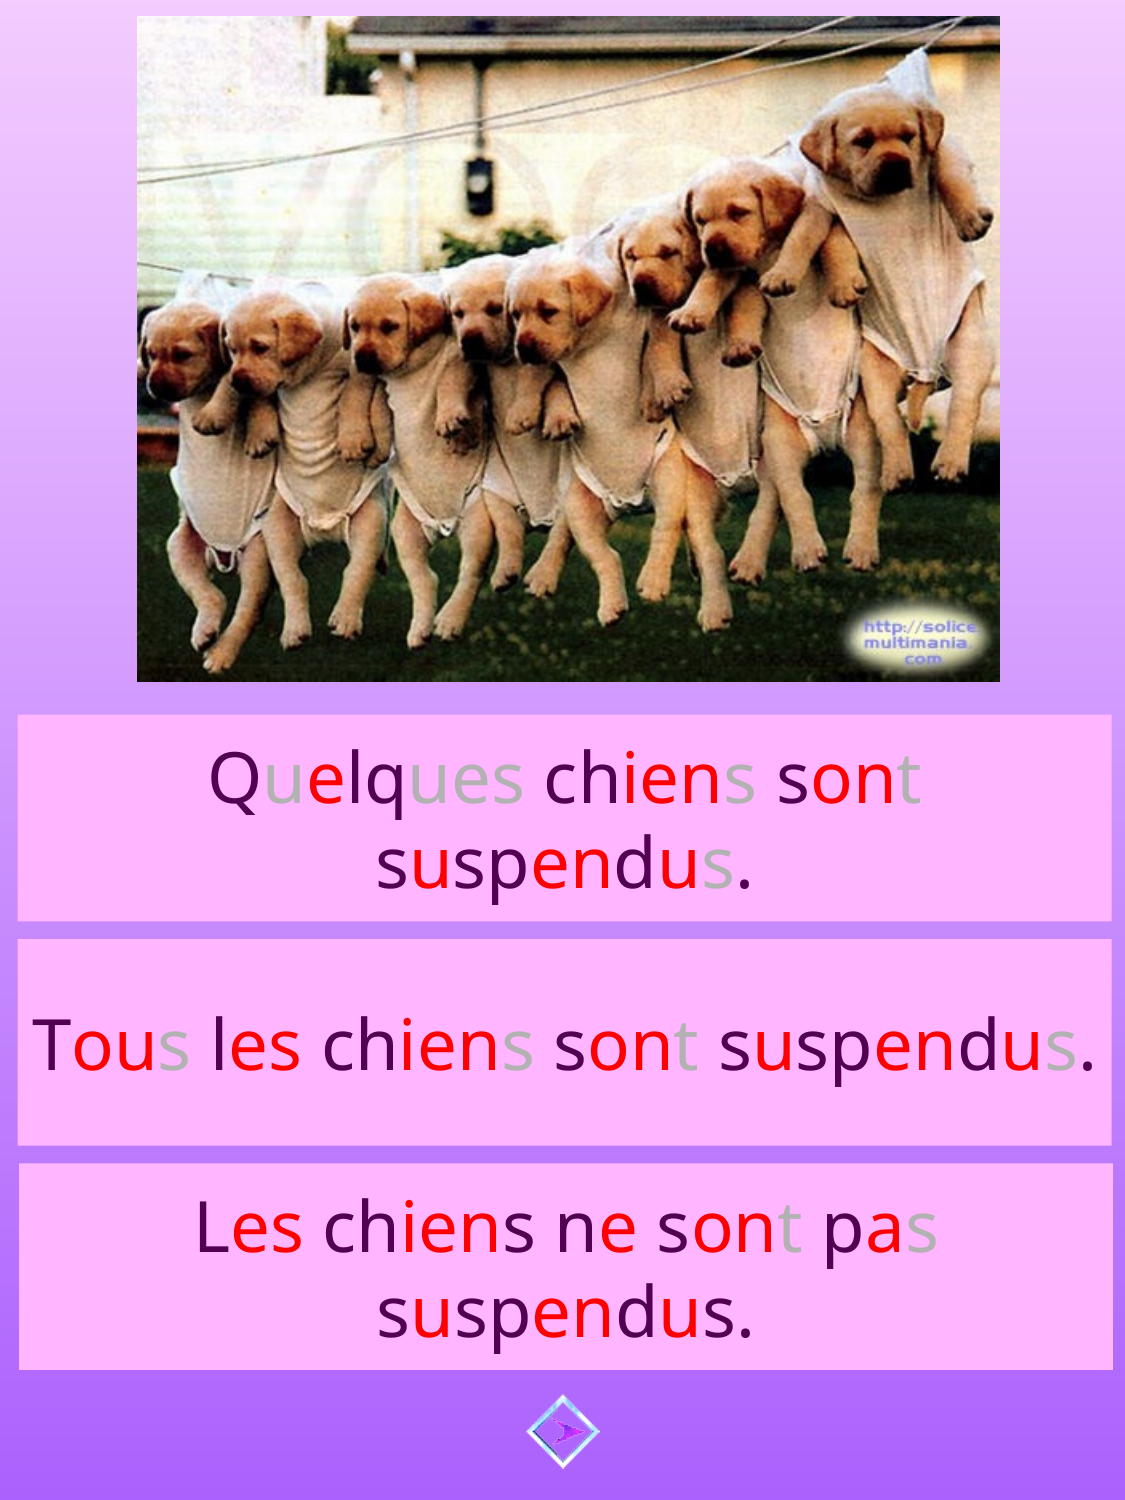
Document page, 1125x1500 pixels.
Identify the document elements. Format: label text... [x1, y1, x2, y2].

text_box Tous les chiens sont suspendus. [17, 939, 1112, 1146]
picture [524, 1393, 601, 1469]
picture [137, 15, 1001, 682]
text_box Les chiens ne sont pas suspendus. [19, 1163, 1113, 1370]
text_box [0, 0, 1125, 1500]
text_box Quelques chiens sont suspendus. [17, 714, 1112, 922]
